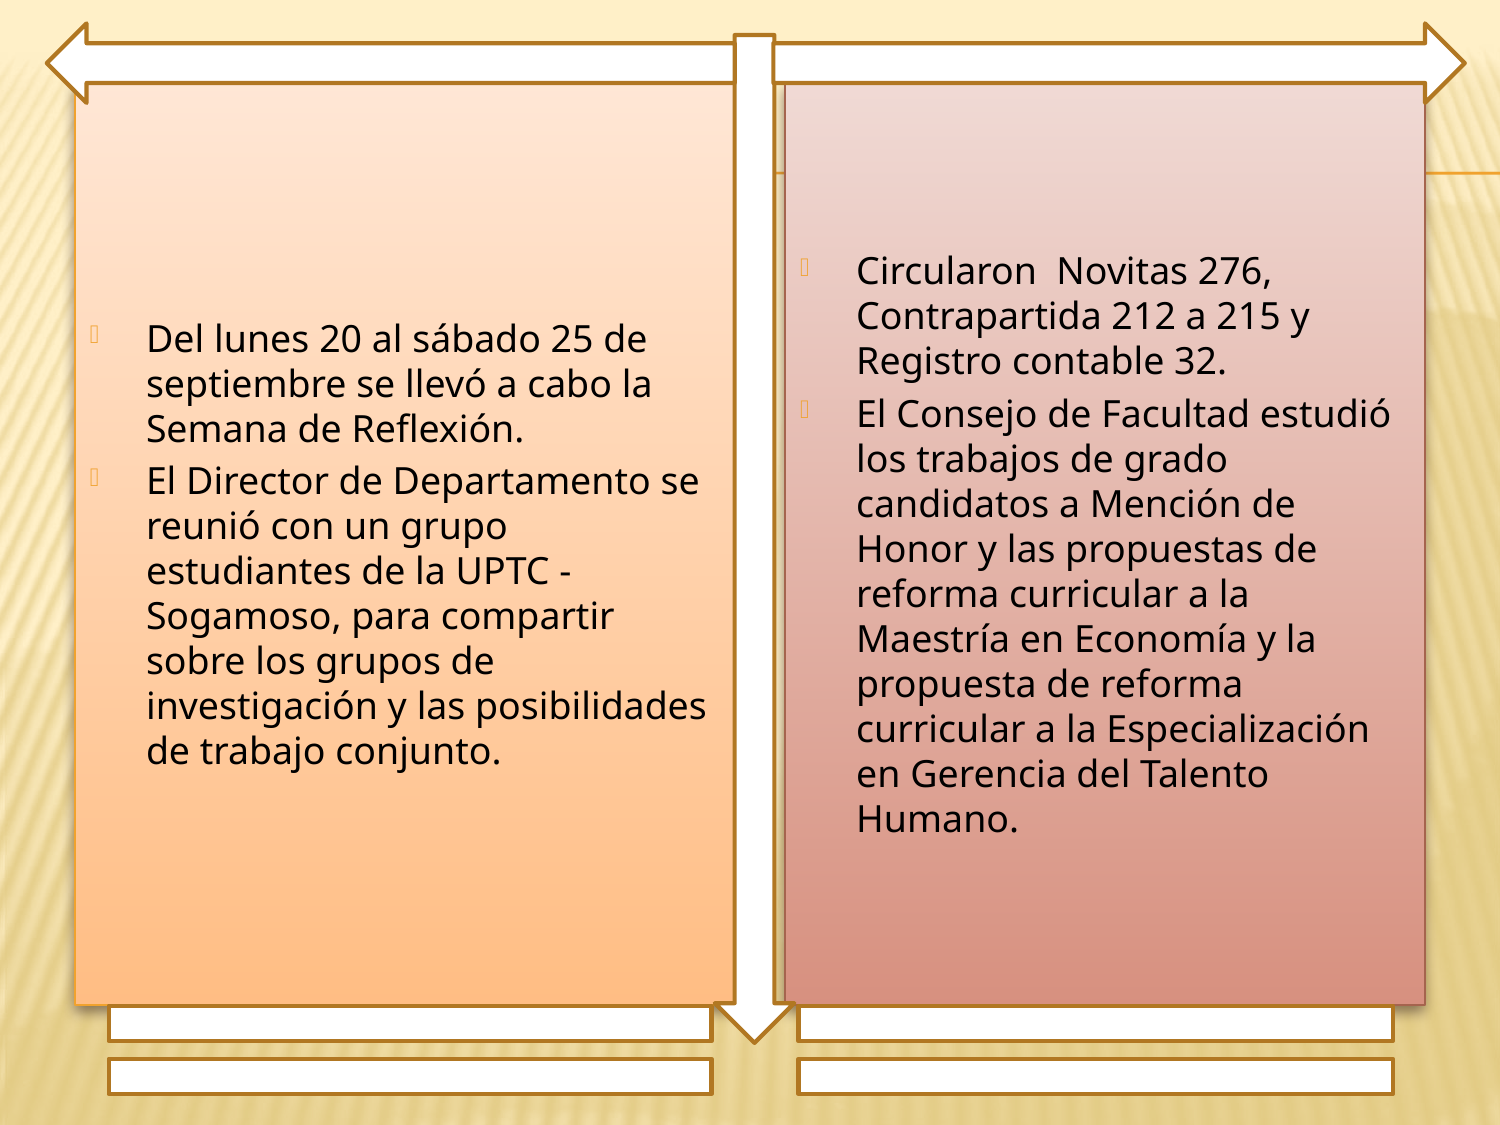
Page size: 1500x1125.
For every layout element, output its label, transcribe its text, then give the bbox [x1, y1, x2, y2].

text_box [771, 21, 1467, 105]
list Del lunes 20 al sábado 25 de septiembre se llevó a cabo la Semana de Reflexión. El Director de Departamento se reunió con un grupo estudiantes de la UPTC - Sogamoso, para compartir sobre los grupos de investigación y las posibilidades de trabajo conjunto. [74, 86, 732, 1006]
text_box [712, 32, 797, 1046]
list Circularon Novitas 276, Contrapartida 212 a 215 y Registro contable 32. El Consejo de Facultad estudió los trabajos de grado candidatos a Mención de Honor y las propuestas de reforma curricular a la Maestría en Economía y la propuesta de reforma curricular a la Especialización en Gerencia del Talento Humano. [784, 86, 1426, 1006]
text_box [107, 1057, 714, 1096]
text_box [107, 1004, 714, 1043]
text_box [796, 1057, 1395, 1096]
text_box [44, 21, 737, 105]
text_box [796, 1004, 1395, 1043]
